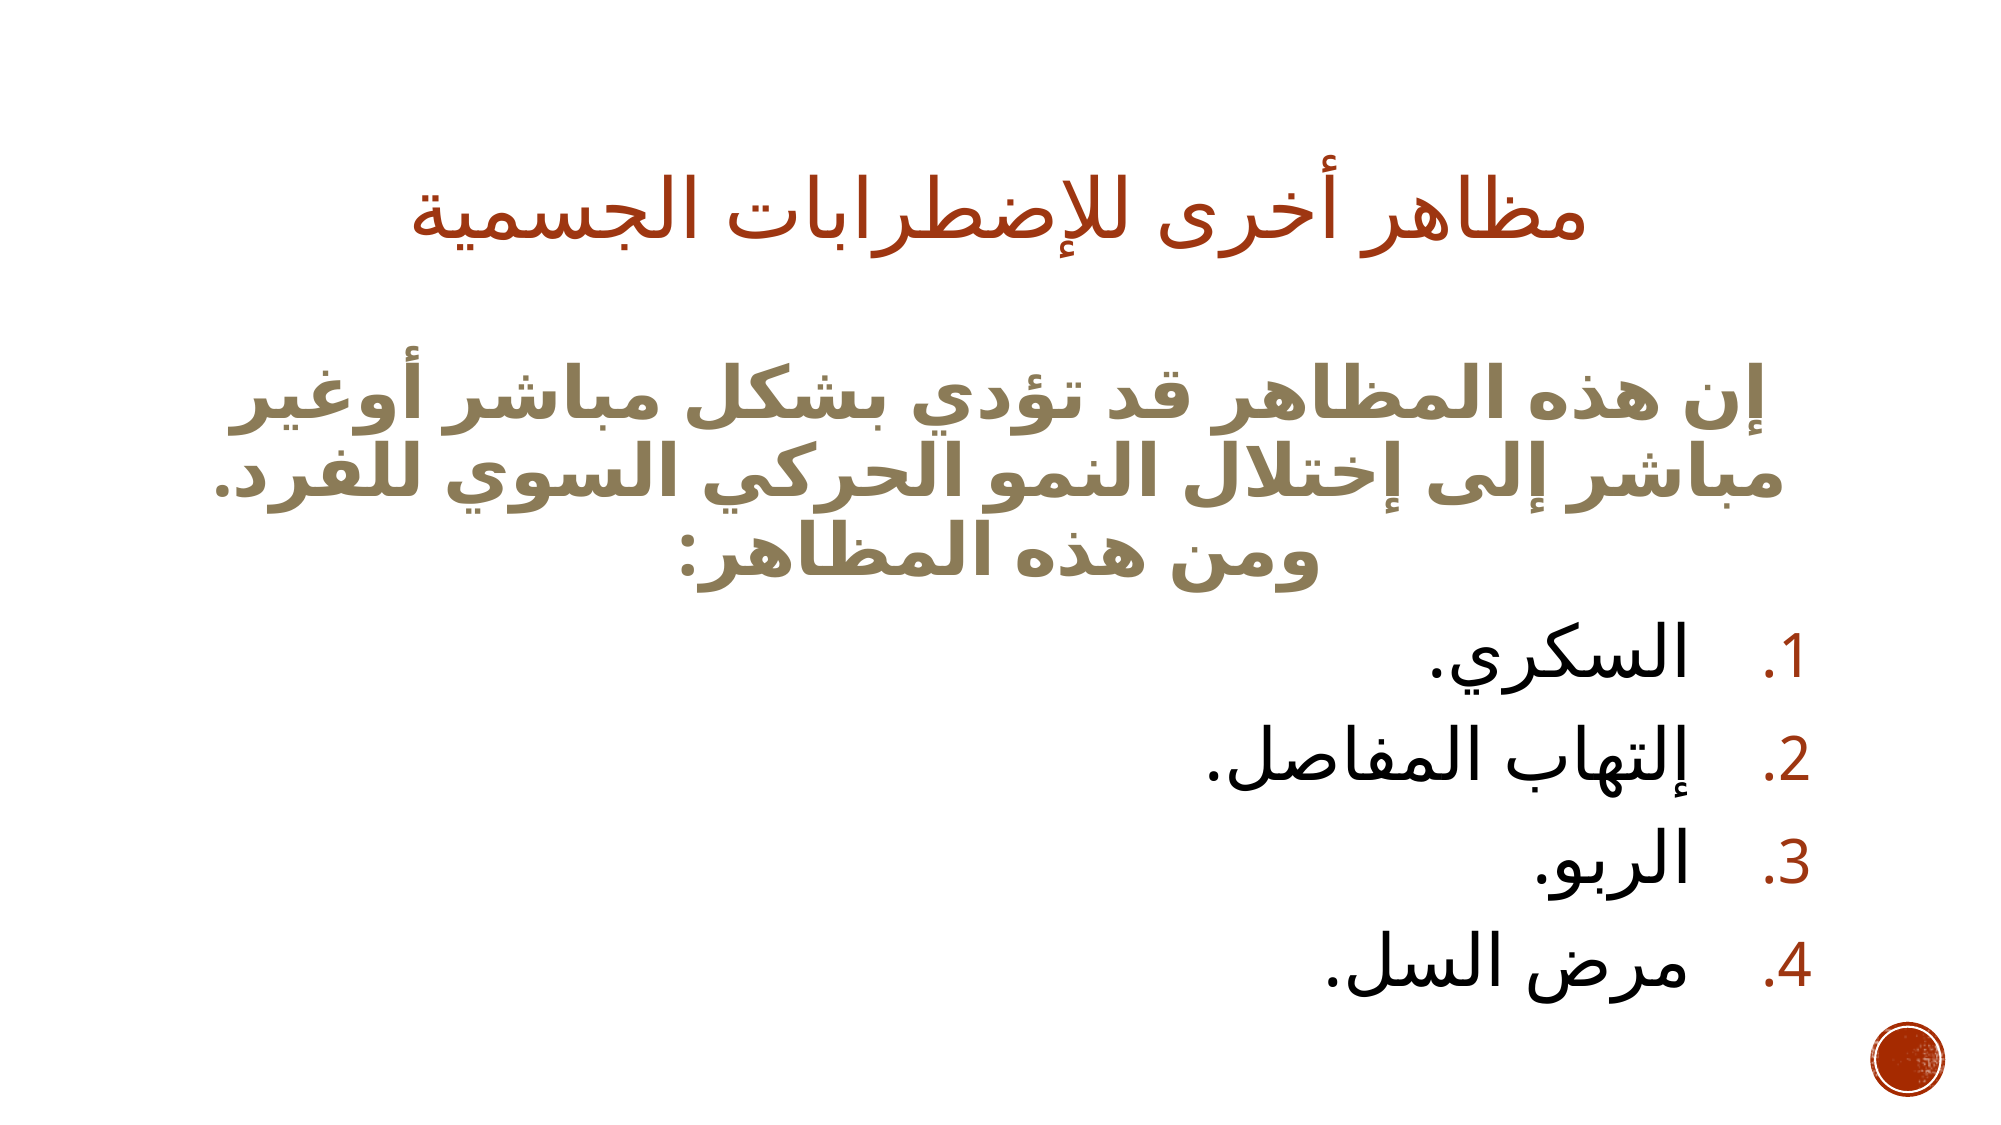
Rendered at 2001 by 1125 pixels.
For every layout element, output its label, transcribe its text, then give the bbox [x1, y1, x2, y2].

list إن هذه المظاهر قد تؤدي بشكل مباشر أوغير مباشر إلى إختلال النمو الحركي السوي للفرد. ومن هذه المظاهر: السكري. إلتهاب المفاصل. الربو. مرض السل. [175, 348, 1826, 1013]
title مظاهر أخرى للإضطرابات الجسمية [175, 79, 1826, 344]
